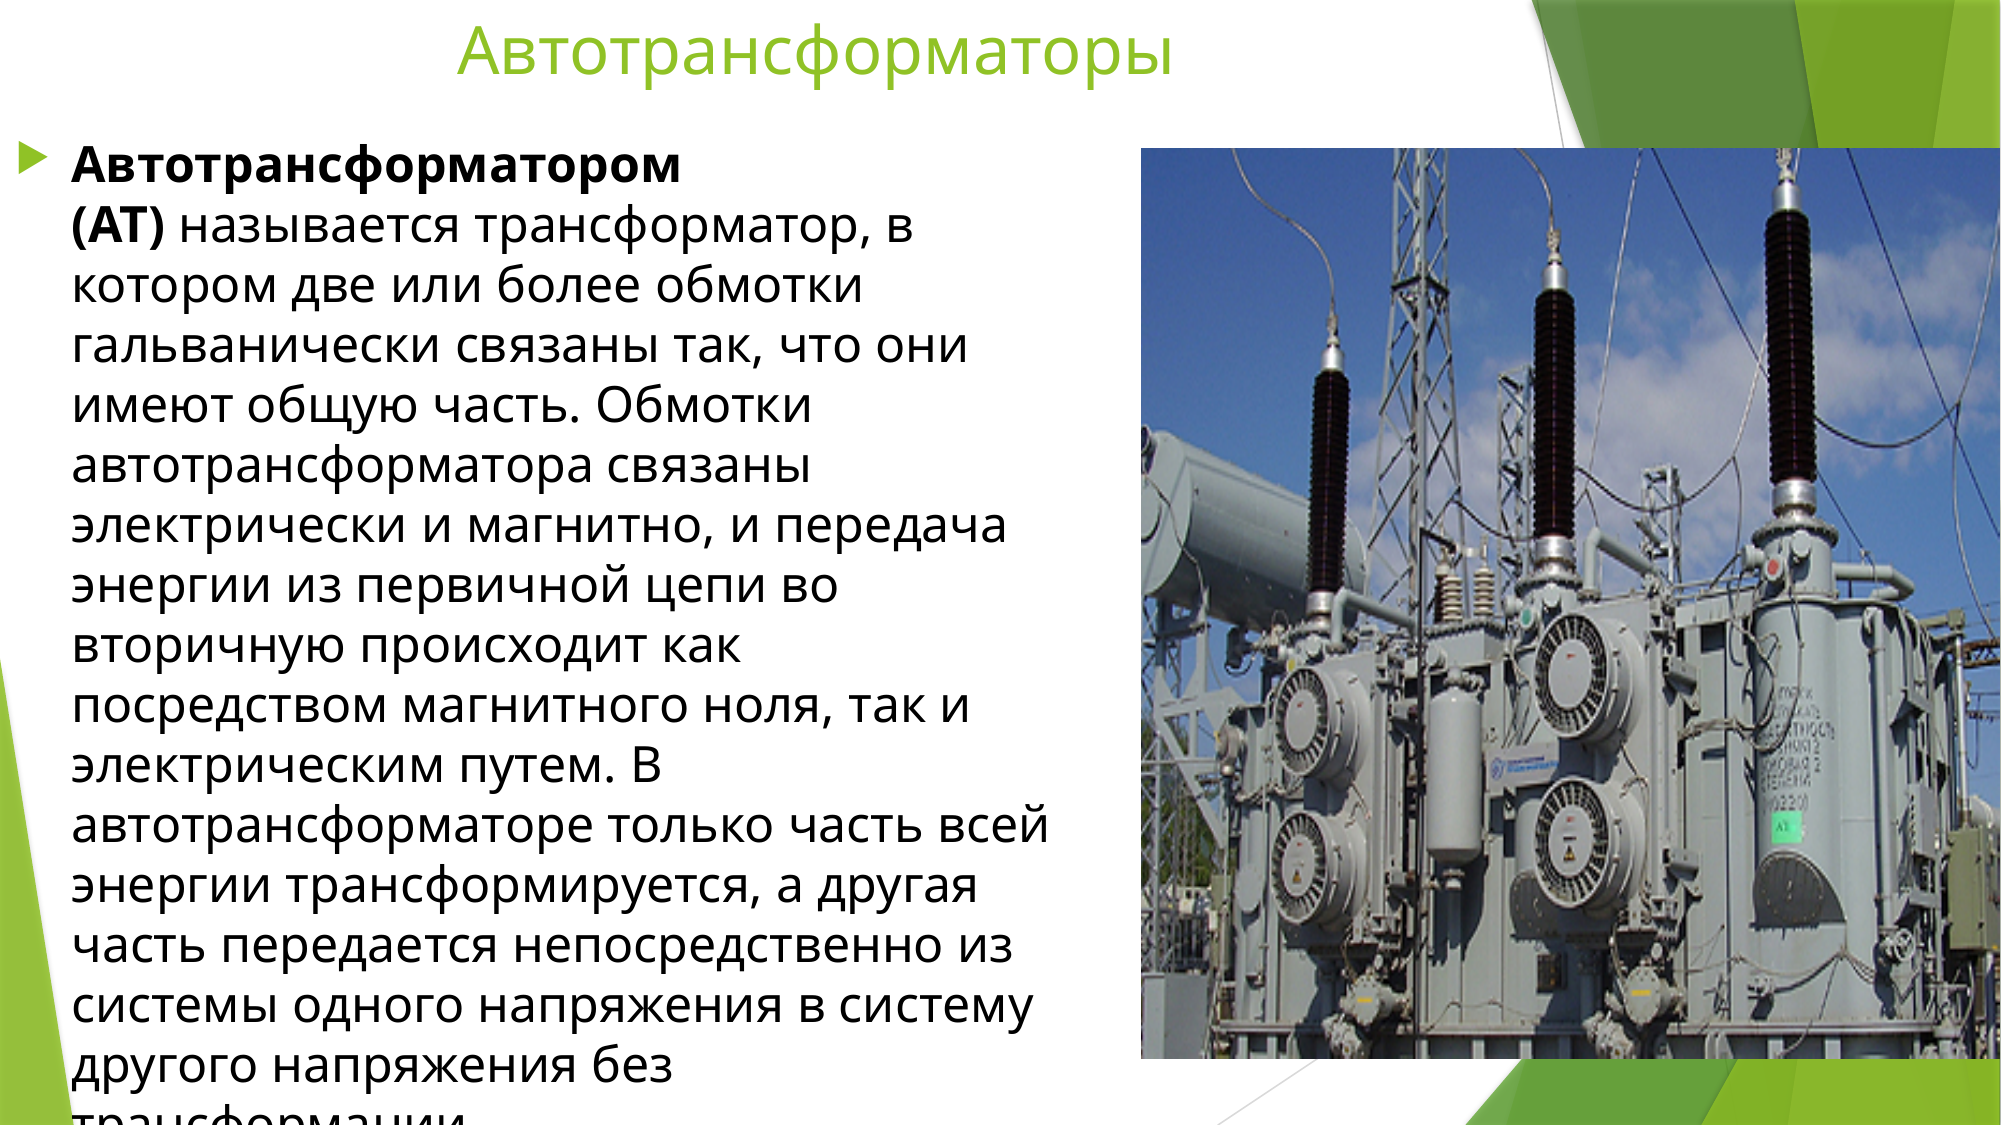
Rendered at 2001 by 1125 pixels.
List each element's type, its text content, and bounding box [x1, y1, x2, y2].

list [1141, 148, 2000, 1060]
title Автотрансформаторы [110, 0, 1522, 103]
list Автотрансформатором (AT) называется трансформатор, в котором две или более обмотки гальванически связаны так, что они имеют общую часть. Обмотки автотрансформатора связаны электрически и магнитно, и передача энергии из первичной цепи во вторичную происходит как посредством магнитного ноля, так и электрическим путем. В автотрансформаторе только часть всей энергии трансформируется, а другая часть передается непосредственно из системы одного напряжения в систему другого напряжения без трансформации [0, 125, 1072, 1125]
